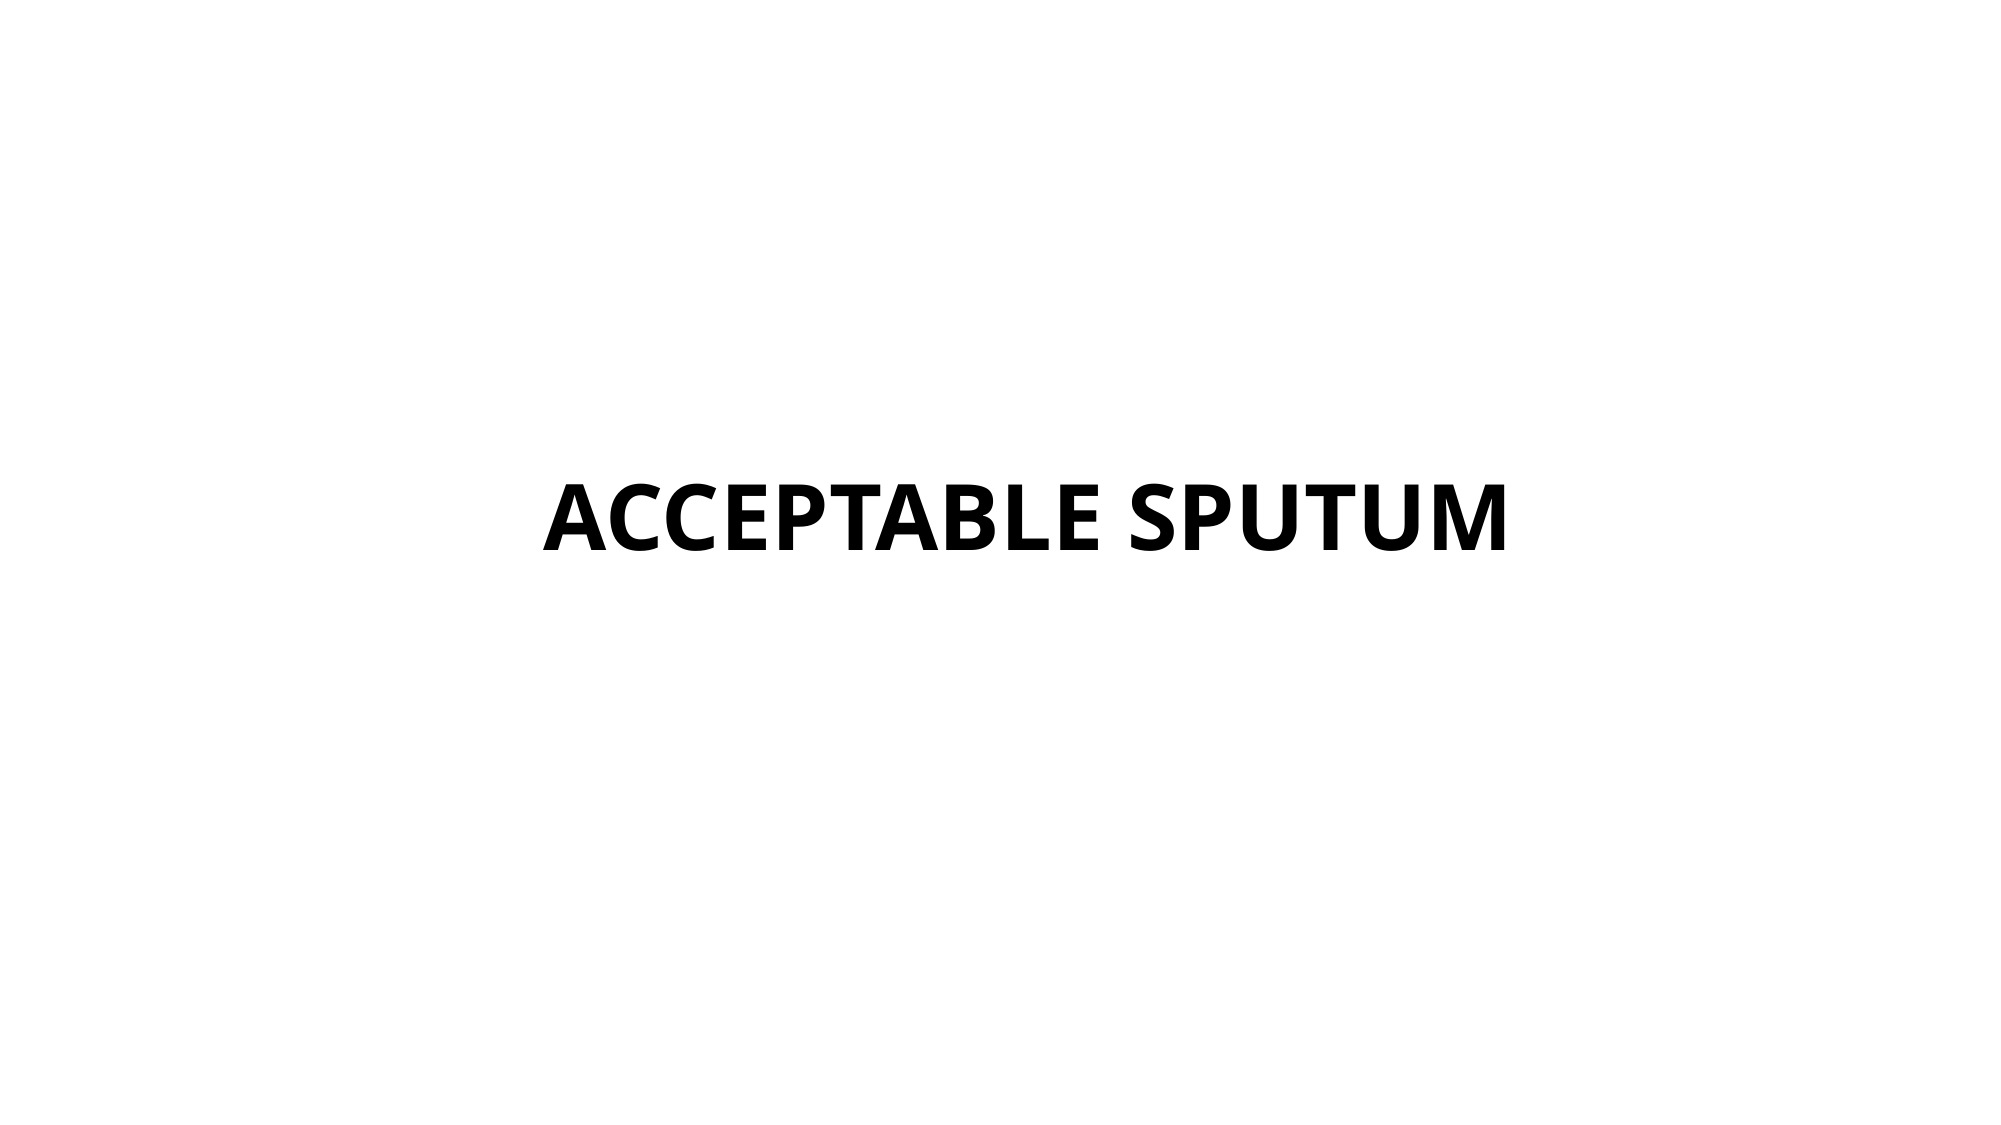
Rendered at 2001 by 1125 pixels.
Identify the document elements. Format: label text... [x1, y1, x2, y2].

title ACCEPTABLE SPUTUM [166, 397, 1892, 644]
